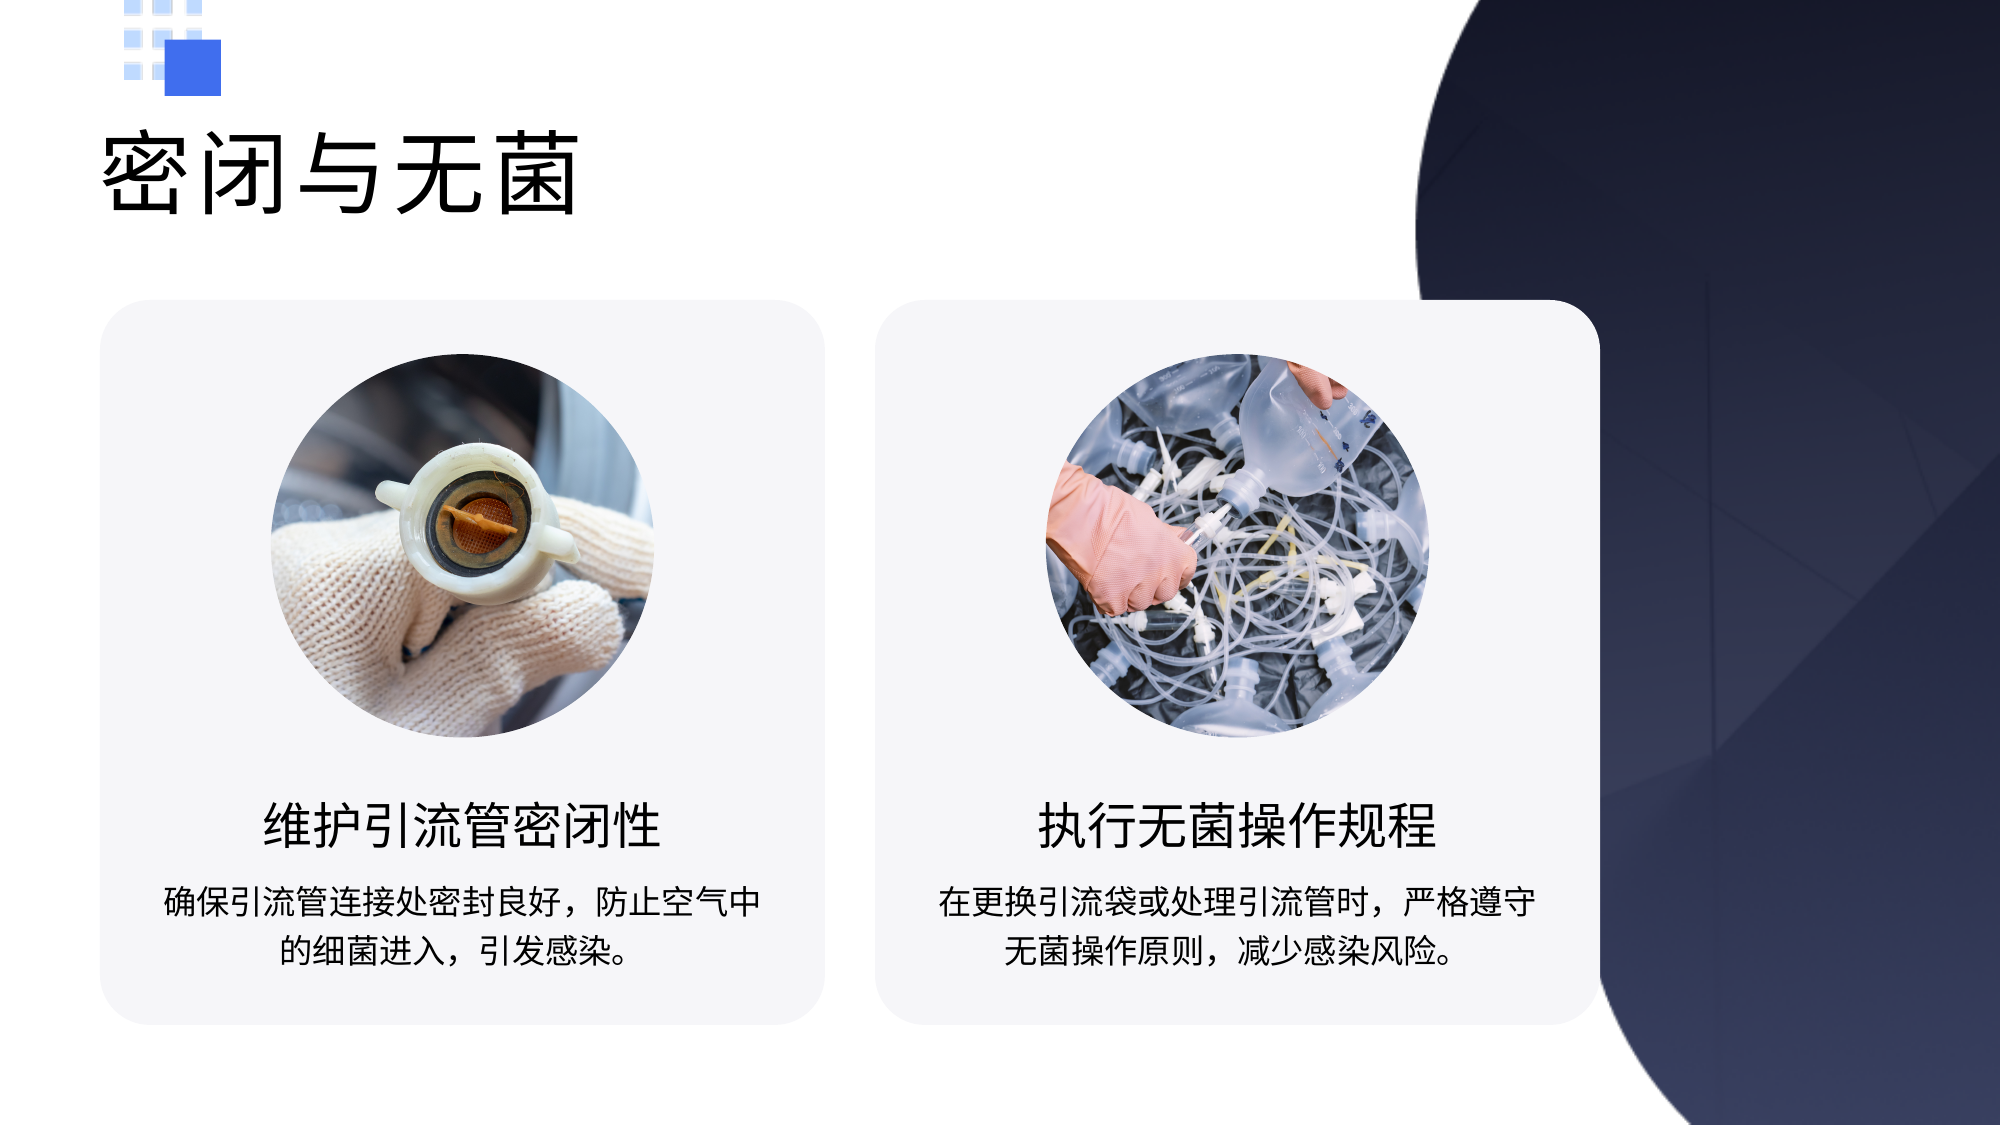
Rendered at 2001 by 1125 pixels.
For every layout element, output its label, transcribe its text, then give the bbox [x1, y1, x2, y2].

title 密闭与无菌 [99, 99, 1336, 225]
text_box [164, 39, 222, 97]
picture [124, 0, 203, 80]
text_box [99, 299, 1601, 1026]
picture [1411, 0, 2000, 1125]
